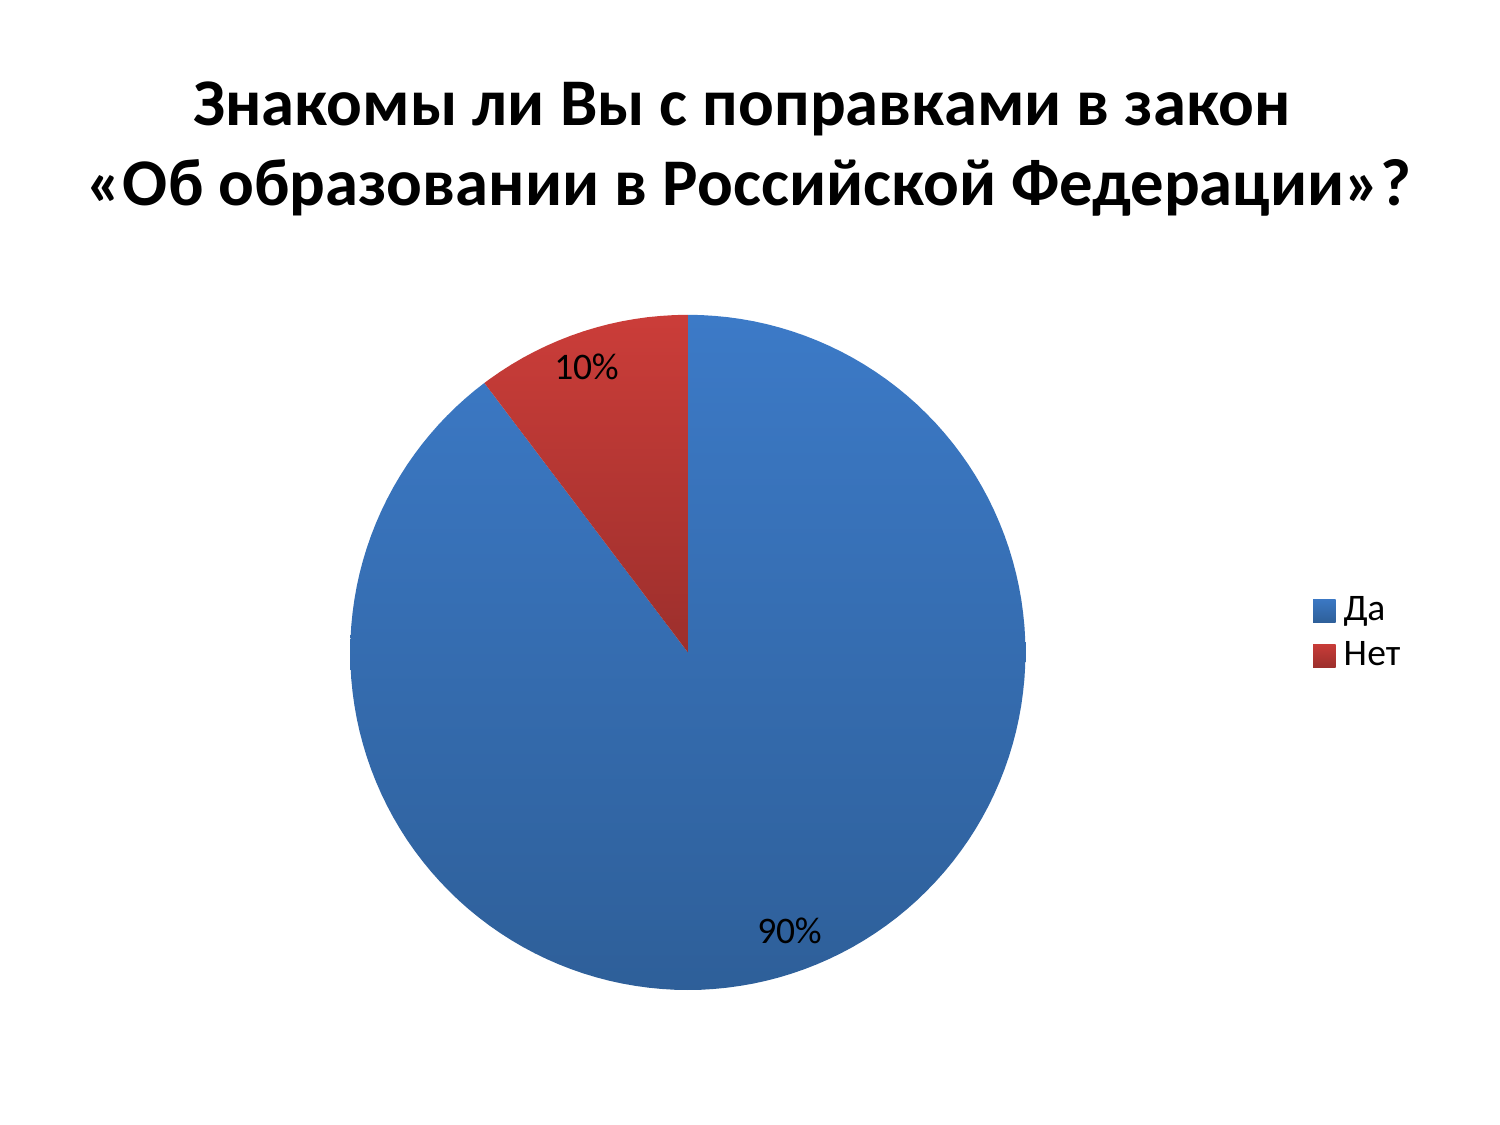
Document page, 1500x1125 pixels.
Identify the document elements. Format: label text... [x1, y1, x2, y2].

chart [74, 262, 1426, 1006]
title Знакомы ли Вы с поправками в закон «Об образовании в Российской Федерации»? [0, 45, 1500, 233]
